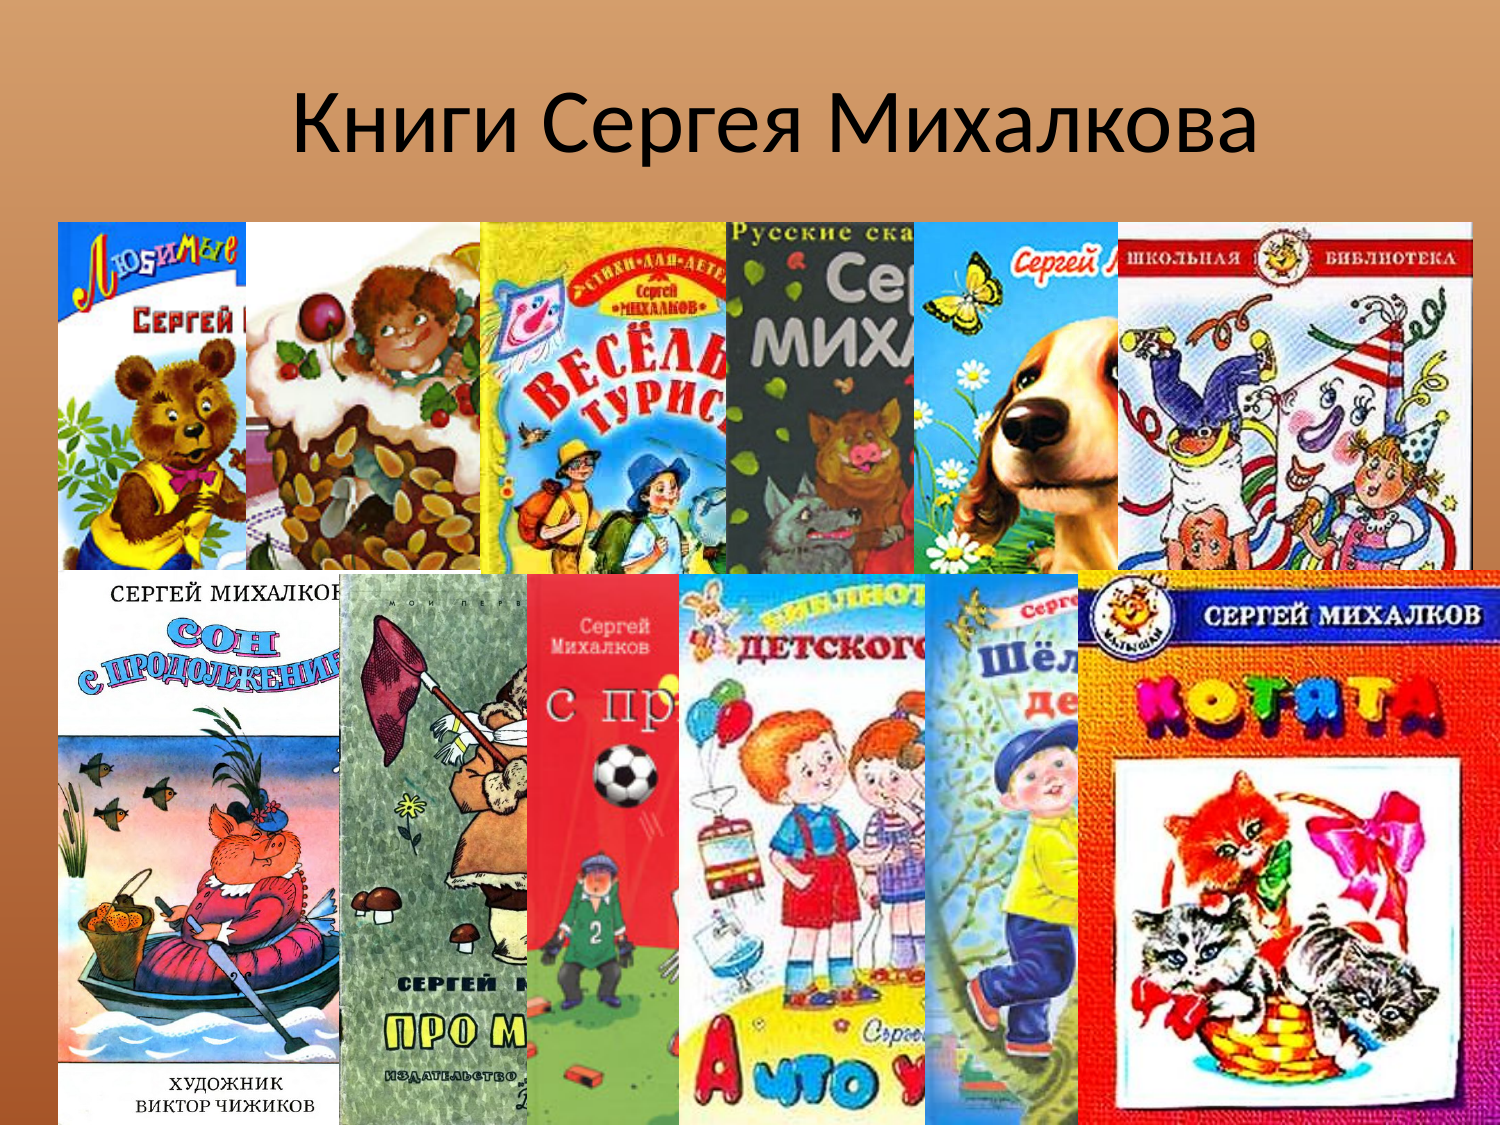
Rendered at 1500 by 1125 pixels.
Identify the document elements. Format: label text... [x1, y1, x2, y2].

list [58, 222, 244, 570]
title Книги Сергея Михалкова [128, 45, 1425, 188]
picture [58, 222, 1500, 1125]
